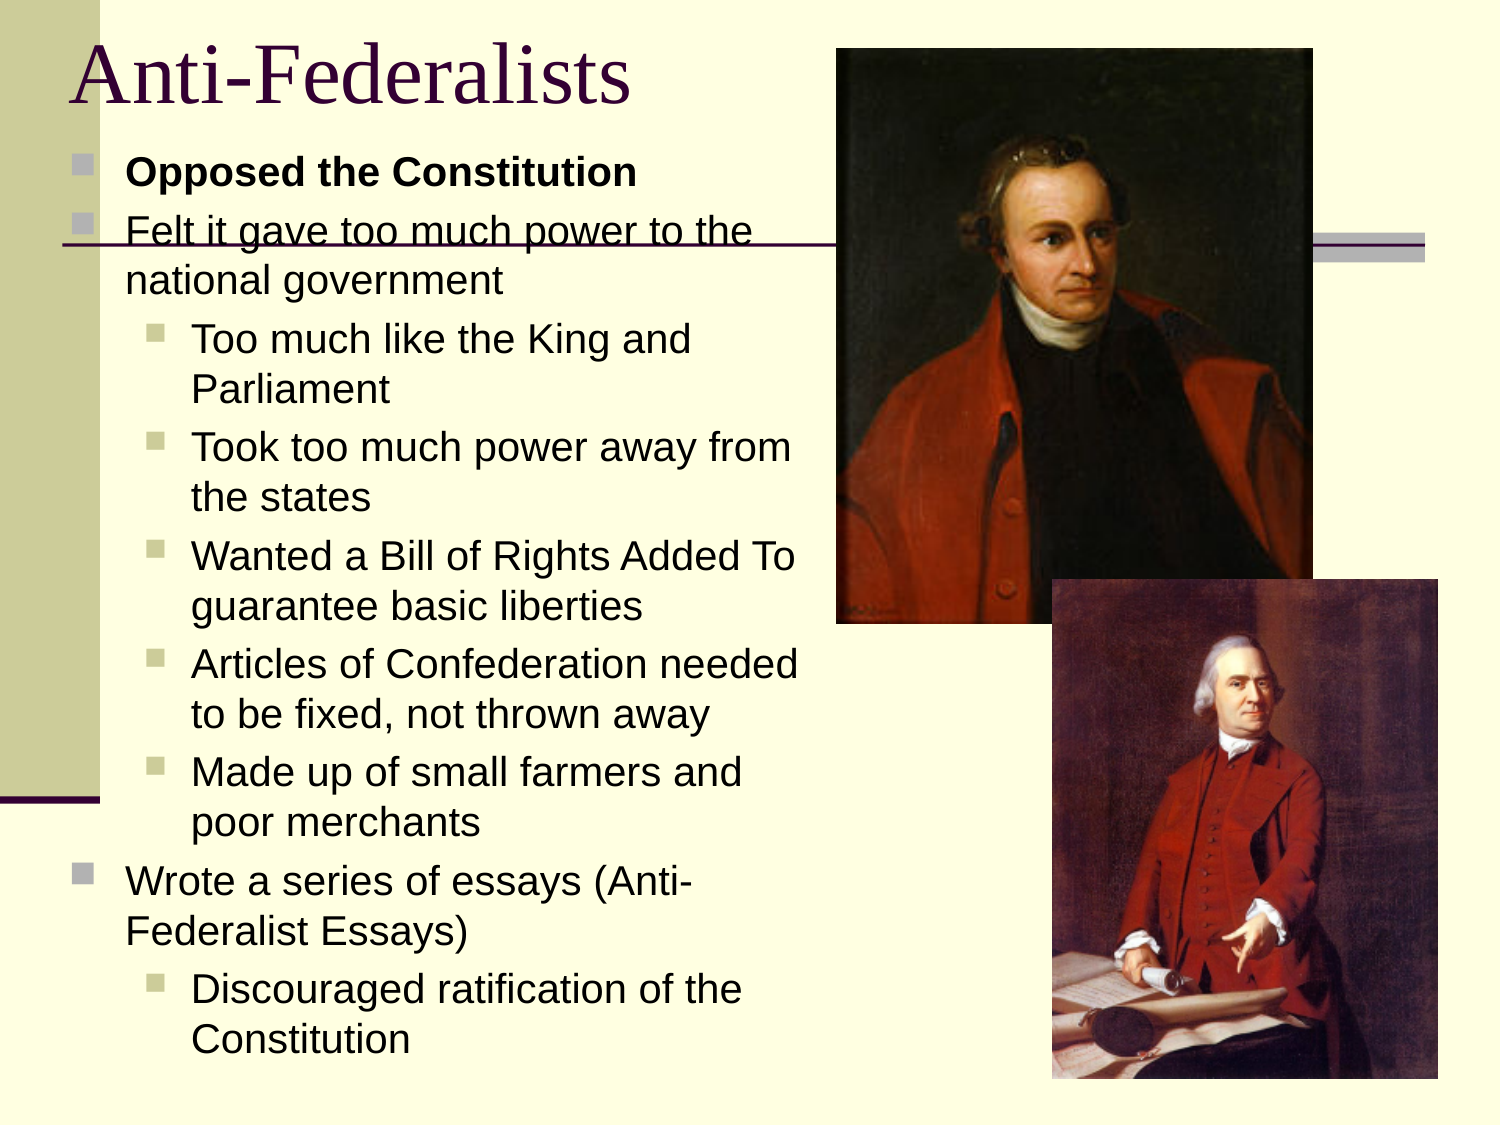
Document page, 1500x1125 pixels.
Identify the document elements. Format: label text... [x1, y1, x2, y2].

title Anti-Federalists [53, 0, 1106, 163]
list Opposed the Constitution Felt it gave too much power to the national government Too much like the King and Parliament Took too much power away from the states Wanted a Bill of Rights Added To guarantee basic liberties Articles of Confederation needed to be fixed, not thrown away Made up of small farmers and poor merchants Wrote a series of essays (Anti-Federalist Essays) Discouraged ratification of the Constitution [53, 137, 823, 796]
picture [835, 48, 1438, 1079]
